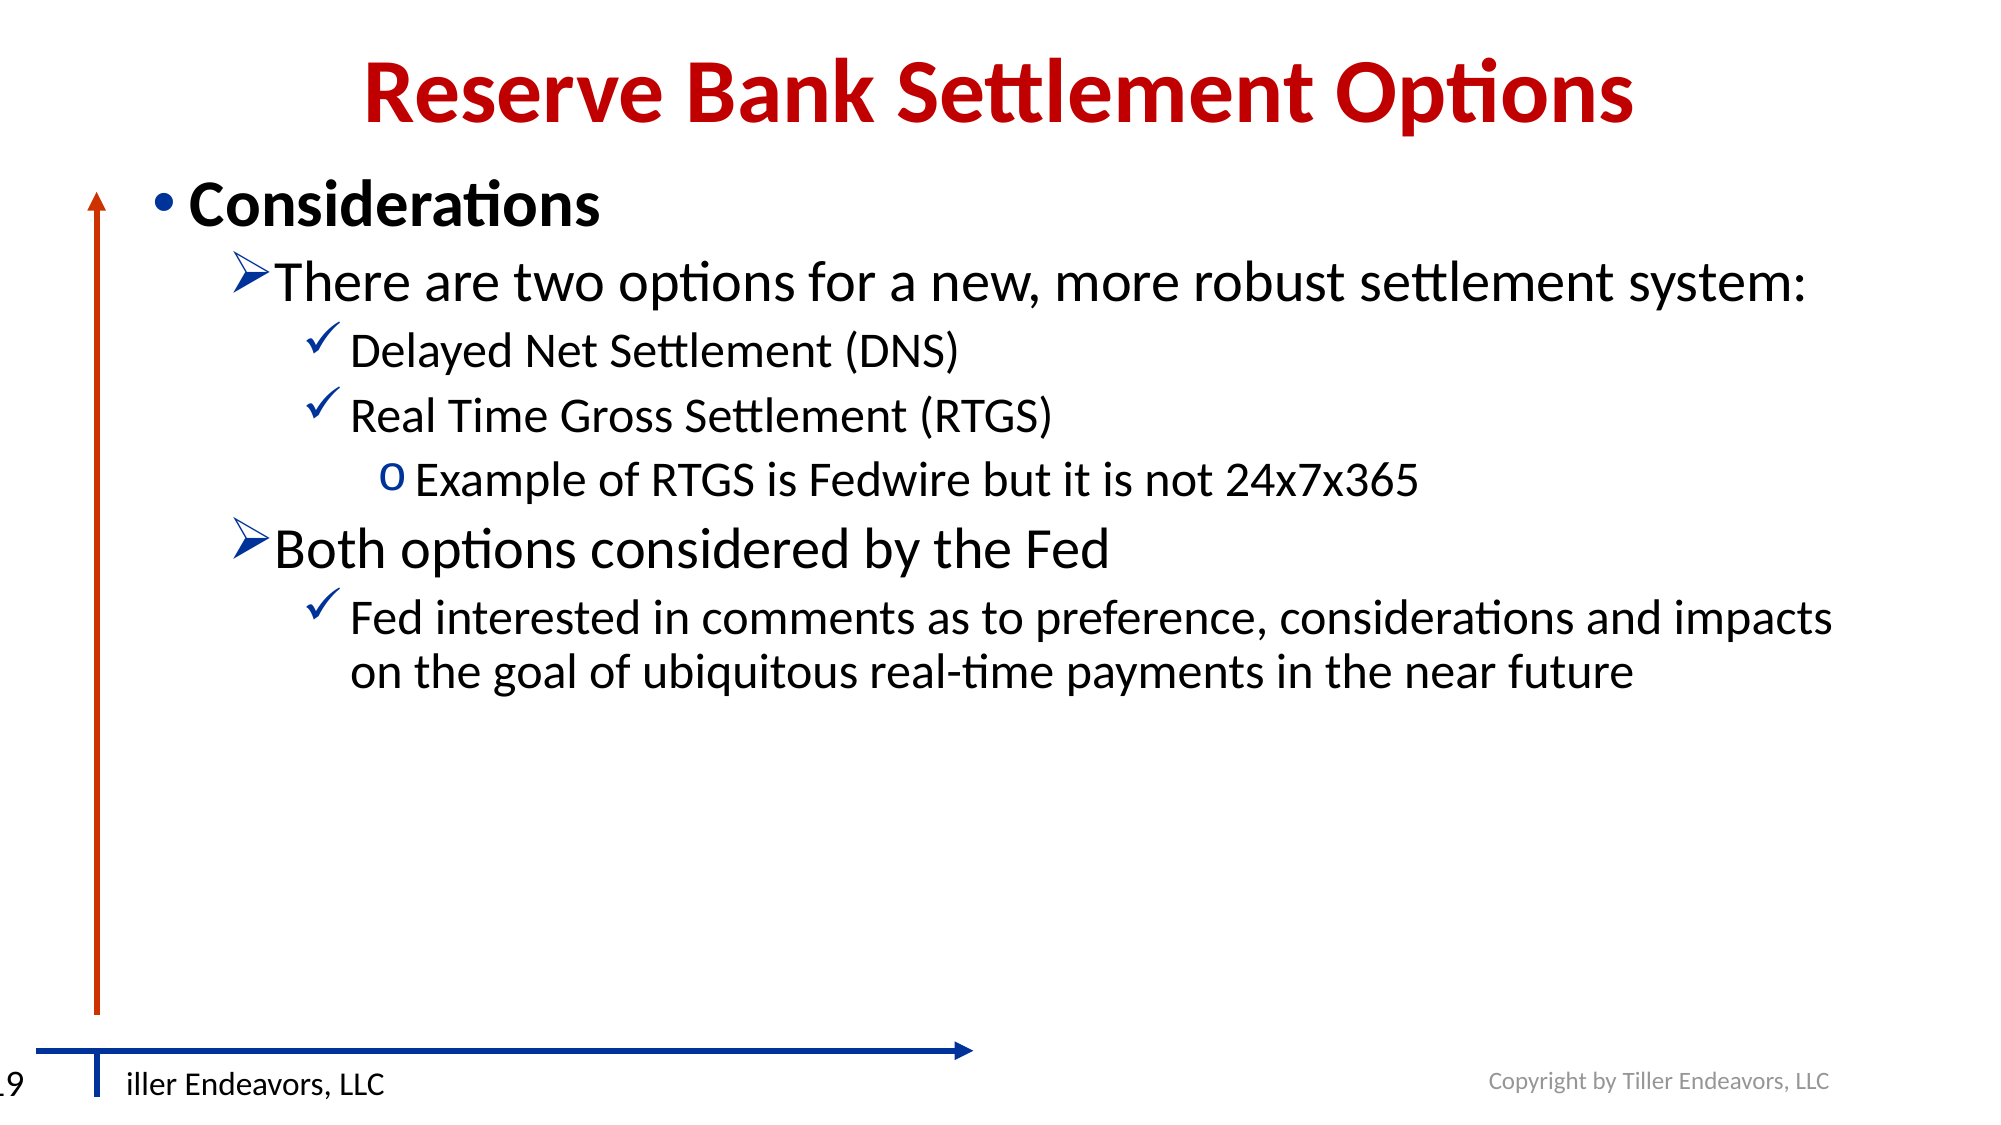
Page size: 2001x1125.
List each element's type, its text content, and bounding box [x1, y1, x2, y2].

title Reserve Bank Settlement Options [137, 0, 1863, 161]
list Considerations There are two options for a new, more robust settlement system: Delayed Net Settlement (DNS) Real Time Gross Settlement (RTGS) Example of RTGS is Fedwire but it is not 24x7x365 Both options considered by the Fed Fed interested in comments as to preference, considerations and impacts on the goal of ubiquitous real-time payments in the near future [137, 161, 1863, 974]
text_box [421, 0, 1764, 143]
